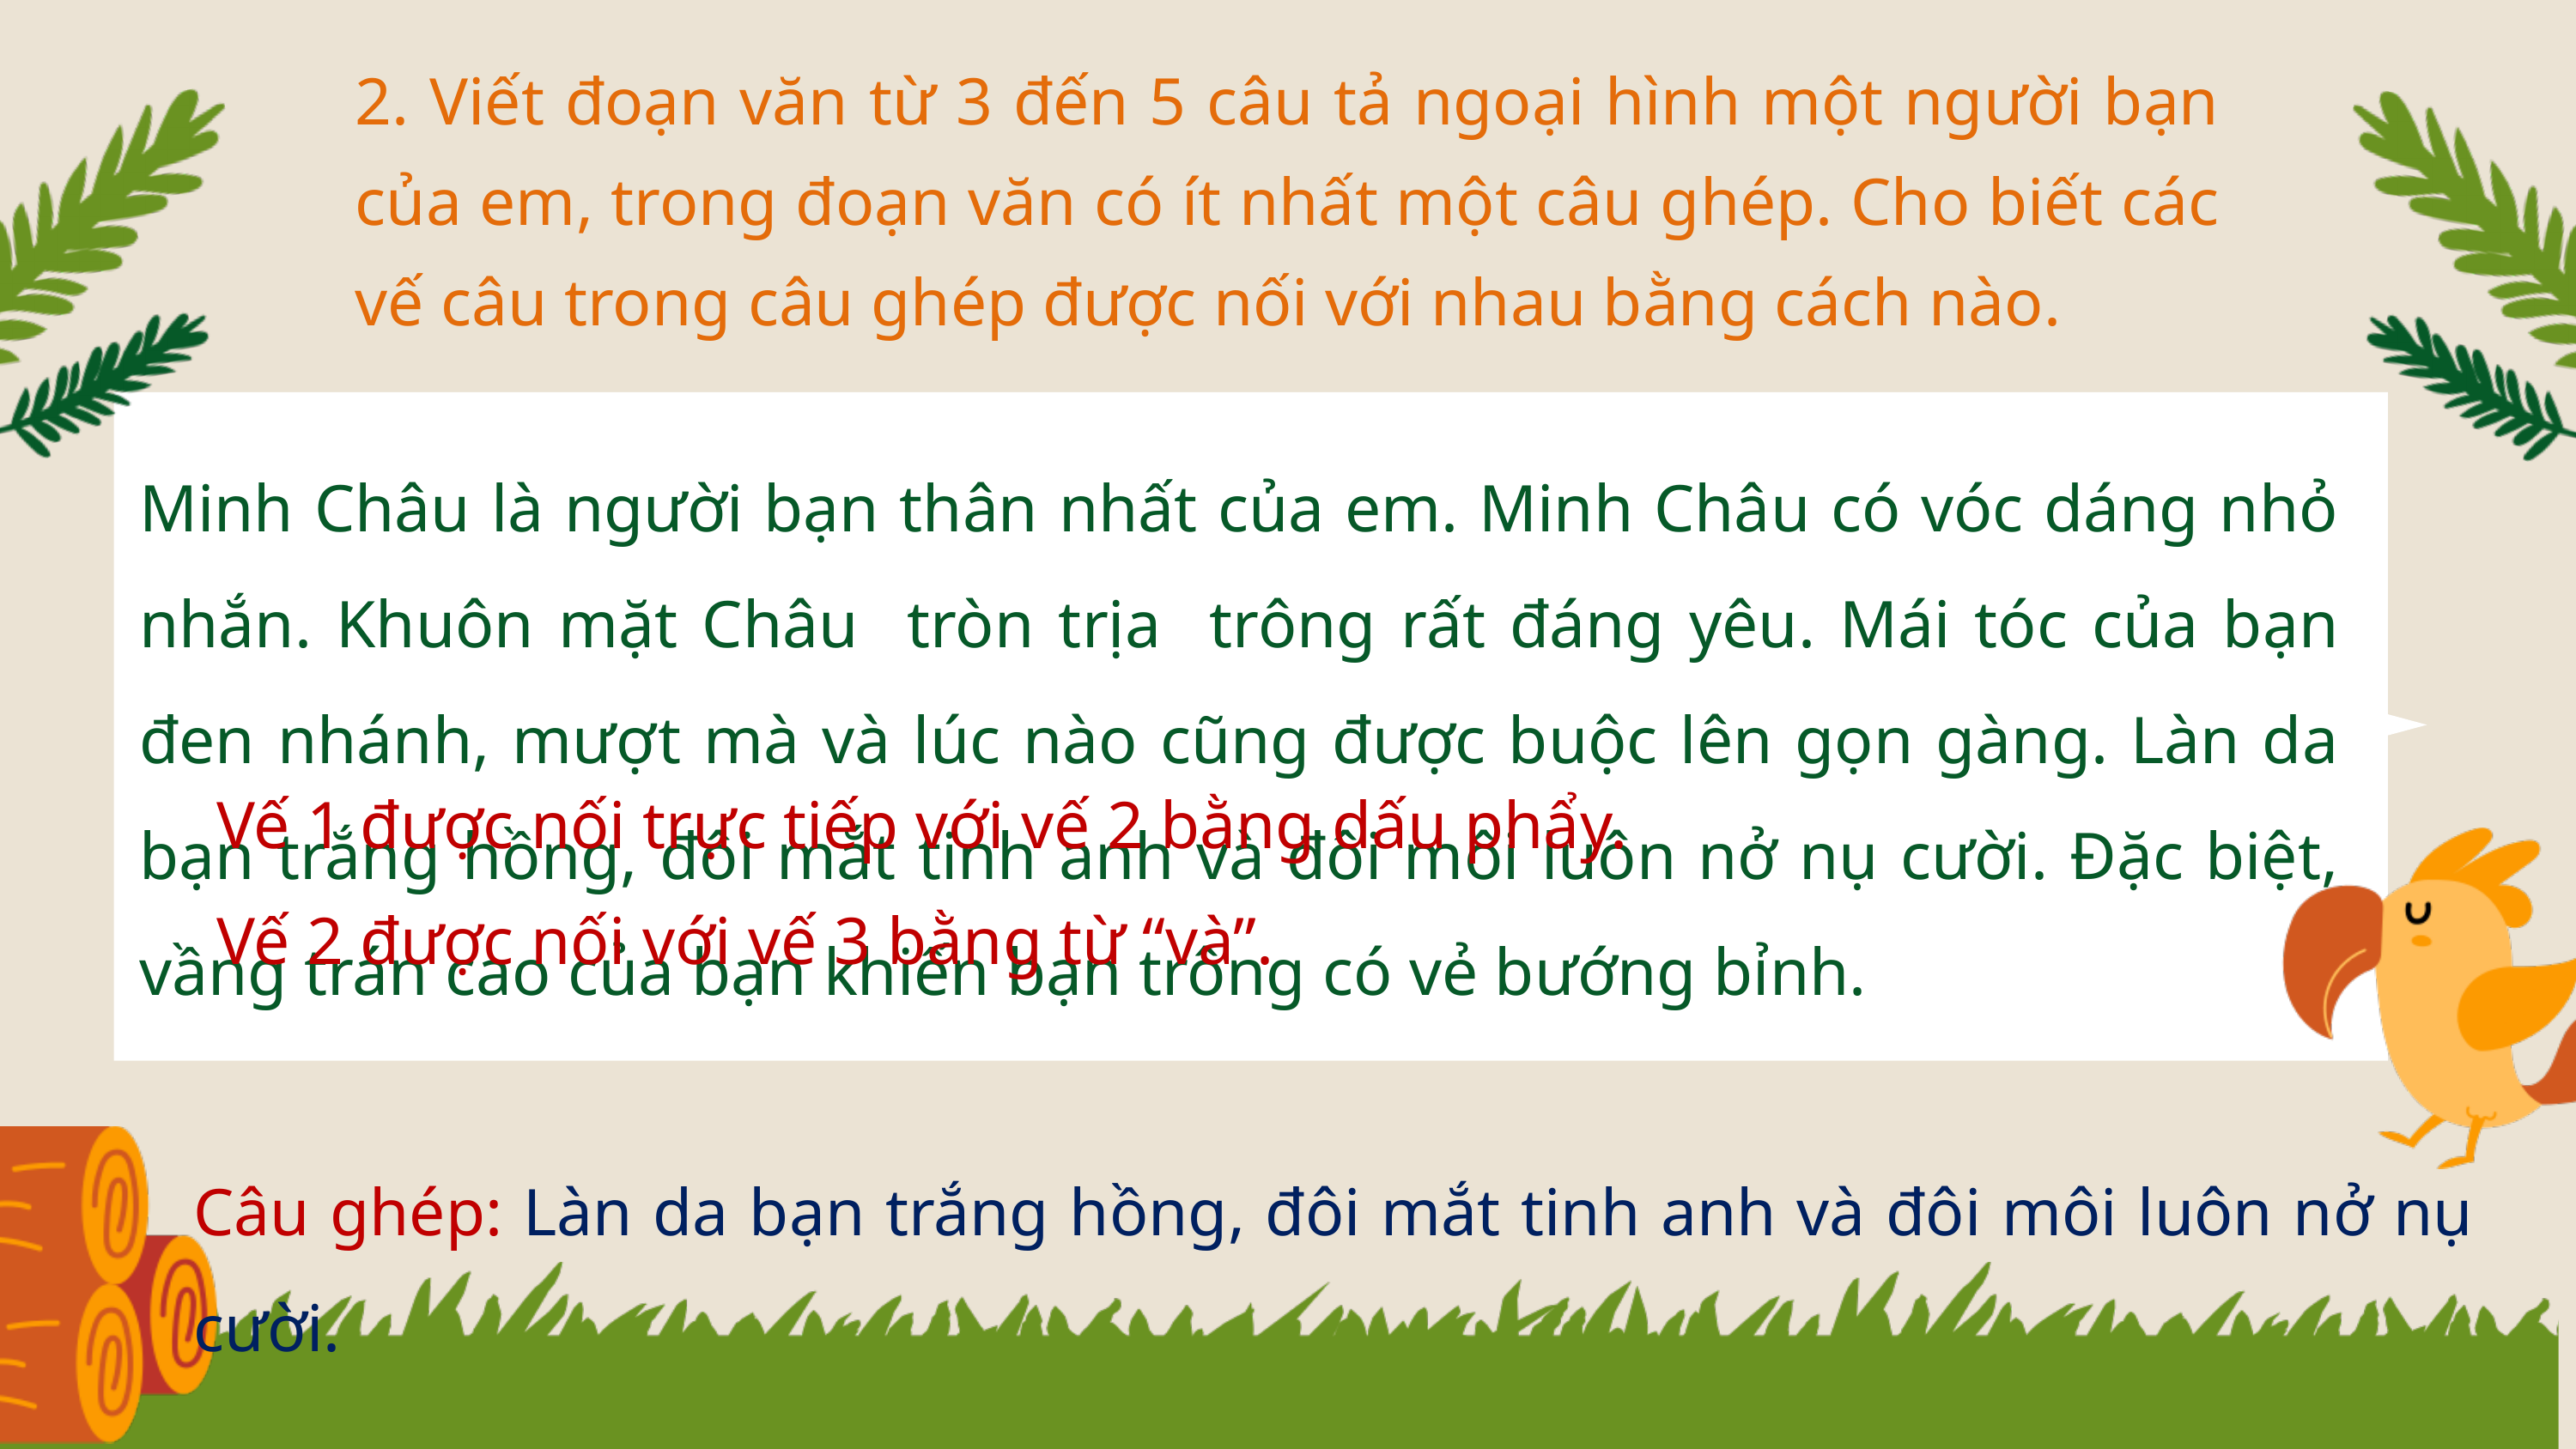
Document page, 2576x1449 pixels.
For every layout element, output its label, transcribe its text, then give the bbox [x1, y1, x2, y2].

picture [2281, 827, 2576, 1169]
picture [0, 85, 277, 479]
text_box Vế 1 được nối trực tiếp với vế 2 bằng dấu phẩy. Vế 2 được nối với vế 3 bằng từ “và”. [216, 745, 930, 978]
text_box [936, 0, 1611, 1262]
text_box Vế 1 được nối trực tiếp với vế 2 bằng dấu phẩy. Vế 2 được nối với vế 3 bằng từ “và”. [1617, 745, 2498, 978]
text_box 2. Viết đoạn văn từ 3 đến 5 câu tả ngoại hình một người bạn của em, trong đoạn văn có ít nhất một câu ghép. Cho biết các vế câu trong câu ghép được nối với nhau bằng cách nào. [1617, 37, 2221, 339]
text_box Câu ghép: Làn da bạn trắng hồng, đôi mắt tinh anh và đôi môi luôn nở nụ cười. [1617, 1132, 2475, 1262]
text_box Minh Châu là người bạn thân nhất của em. Minh Châu có vóc dáng nhỏ nhắn. Khuôn mặt Châu tròn trịa trông rất đáng yêu. Mái tóc của bạn đen nhánh, mượt mà và lúc nào cũng được buộc lên gọn gàng. Làn da bạn trắng hồng, đôi mắt tinh anh và đôi môi luôn nở nụ cười. Đặc biệt, vầng trán cao của bạn khiến bạn trông có vẻ bướng bỉnh. [139, 428, 930, 1009]
text_box Minh Châu là người bạn thân nhất của em. Minh Châu có vóc dáng nhỏ nhắn. Khuôn mặt Châu tròn trịa trông rất đáng yêu. Mái tóc của bạn đen nhánh, mượt mà và lúc nào cũng được buộc lên gọn gàng. Làn da bạn trắng hồng, đôi mắt tinh anh và đôi môi luôn nở nụ cười. Đặc biệt, vầng trán cao của bạn khiến bạn trông có vẻ bướng bỉnh. [1617, 428, 2340, 745]
text_box Câu ghép: Làn da bạn trắng hồng, đôi mắt tinh anh và đôi môi luôn nở nụ cười. [222, 1132, 930, 1262]
text_box 2. Viết đoạn văn từ 3 đến 5 câu tả ngoại hình một người bạn của em, trong đoạn văn có ít nhất một câu ghép. Cho biết các vế câu trong câu ghép được nối với nhau bằng cách nào. [355, 37, 930, 339]
picture [0, 1125, 2559, 1449]
picture [2297, 87, 2576, 482]
text_box Minh Châu là người bạn thân nhất của em. Minh Châu có vóc dáng nhỏ nhắn. Khuôn mặt Châu tròn trịa trông rất đáng yêu. Mái tóc của bạn đen nhánh, mượt mà và lúc nào cũng được buộc lên gọn gàng. Làn da bạn trắng hồng, đôi mắt tinh anh và đôi môi luôn nở nụ cười. Đặc biệt, vầng trán cao của bạn khiến bạn trông có vẻ bướng bỉnh. [1617, 978, 2276, 1009]
